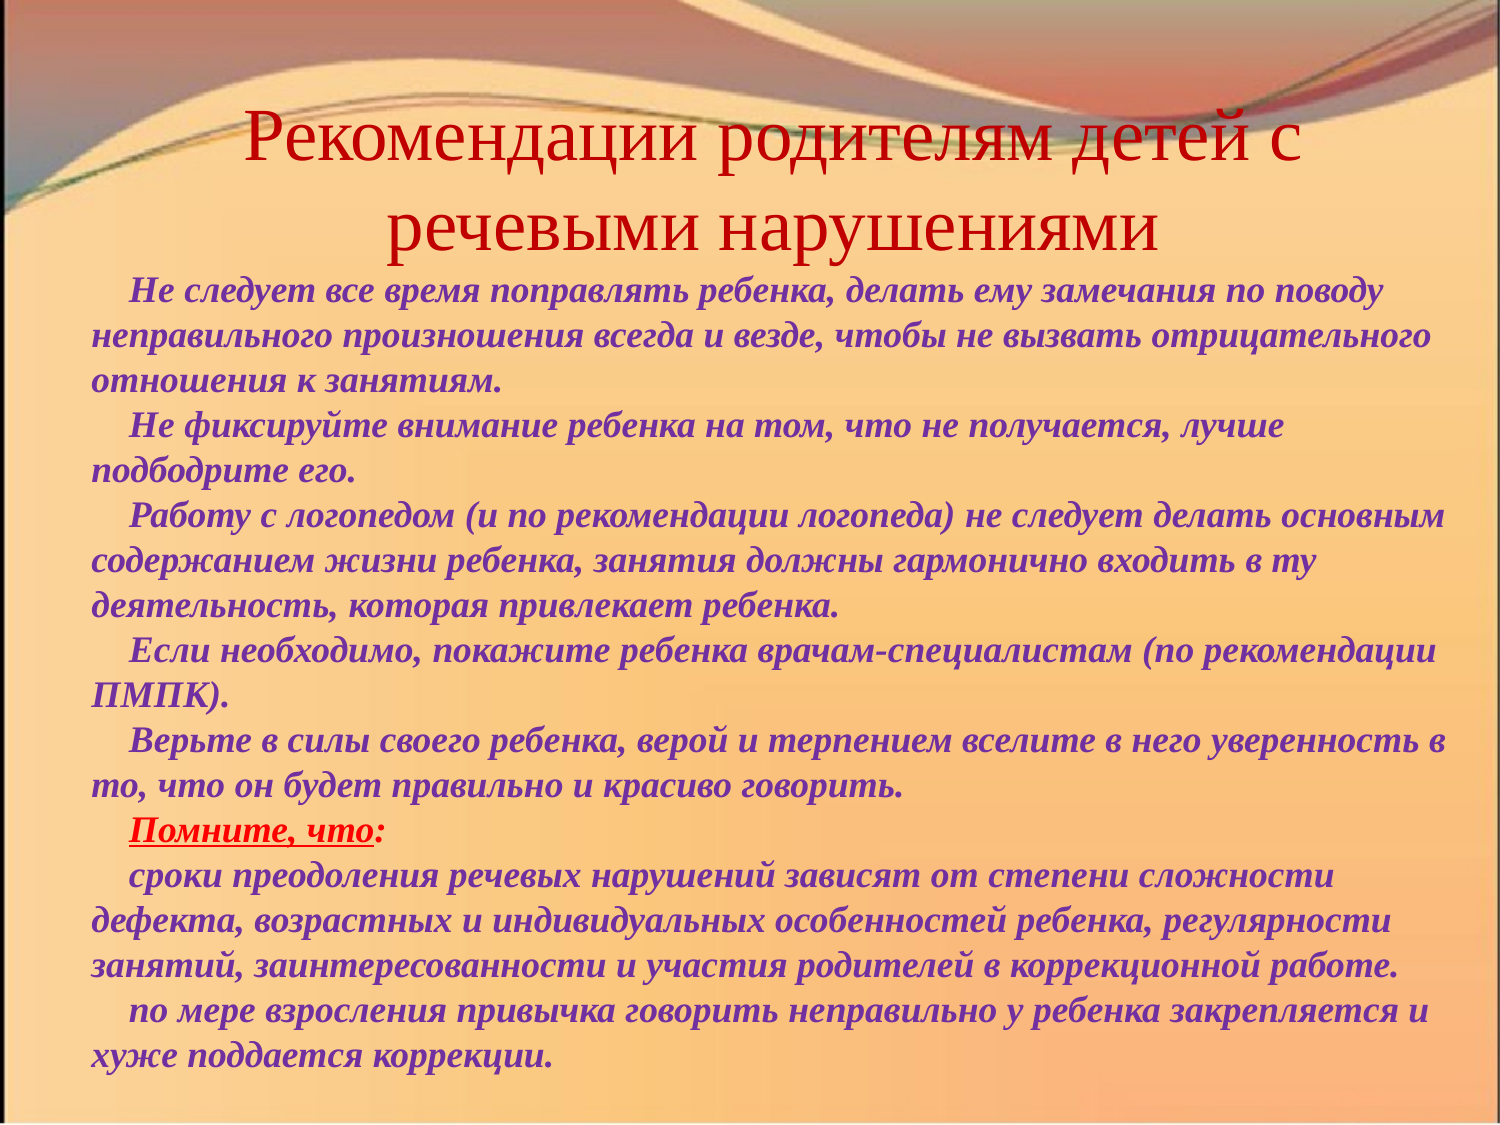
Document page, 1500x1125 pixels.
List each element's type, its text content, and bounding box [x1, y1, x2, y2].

text_box Рекомендации родителям детей с речевыми нарушениями Не следует все время поправлять ребенка, делать ему замечания по поводу неправильного произношения всегда и везде, чтобы не вызвать отрицательного отношения к занятиям. Не фиксируйте внимание ребенка на том, что не получается, лучше подбодрите его. Работу с логопедом (и по рекомендации логопеда) не следует делать основным содержанием жизни ребенка, занятия должны гармонично входить в ту деятельность, которая привлекает ребенка. Если необходимо, покажите ребенка врачам-специалистам (по рекомендации ПМПК). Верьте в силы своего ребенка, верой и терпением вселите в него уверенность в то, что он будет правильно и красиво говорить. Помните, что: сроки преодоления речевых нарушений зависят от степени сложности дефекта, возрастных и индивидуальных особенностей ребенка, регулярности занятий, заинтересованности и участия родителей в коррекционной работе. по мере взросления привычка говорить неправильно у ребенка закрепляется и хуже поддается коррекции. [76, 78, 1471, 1125]
picture [0, 0, 1500, 1125]
